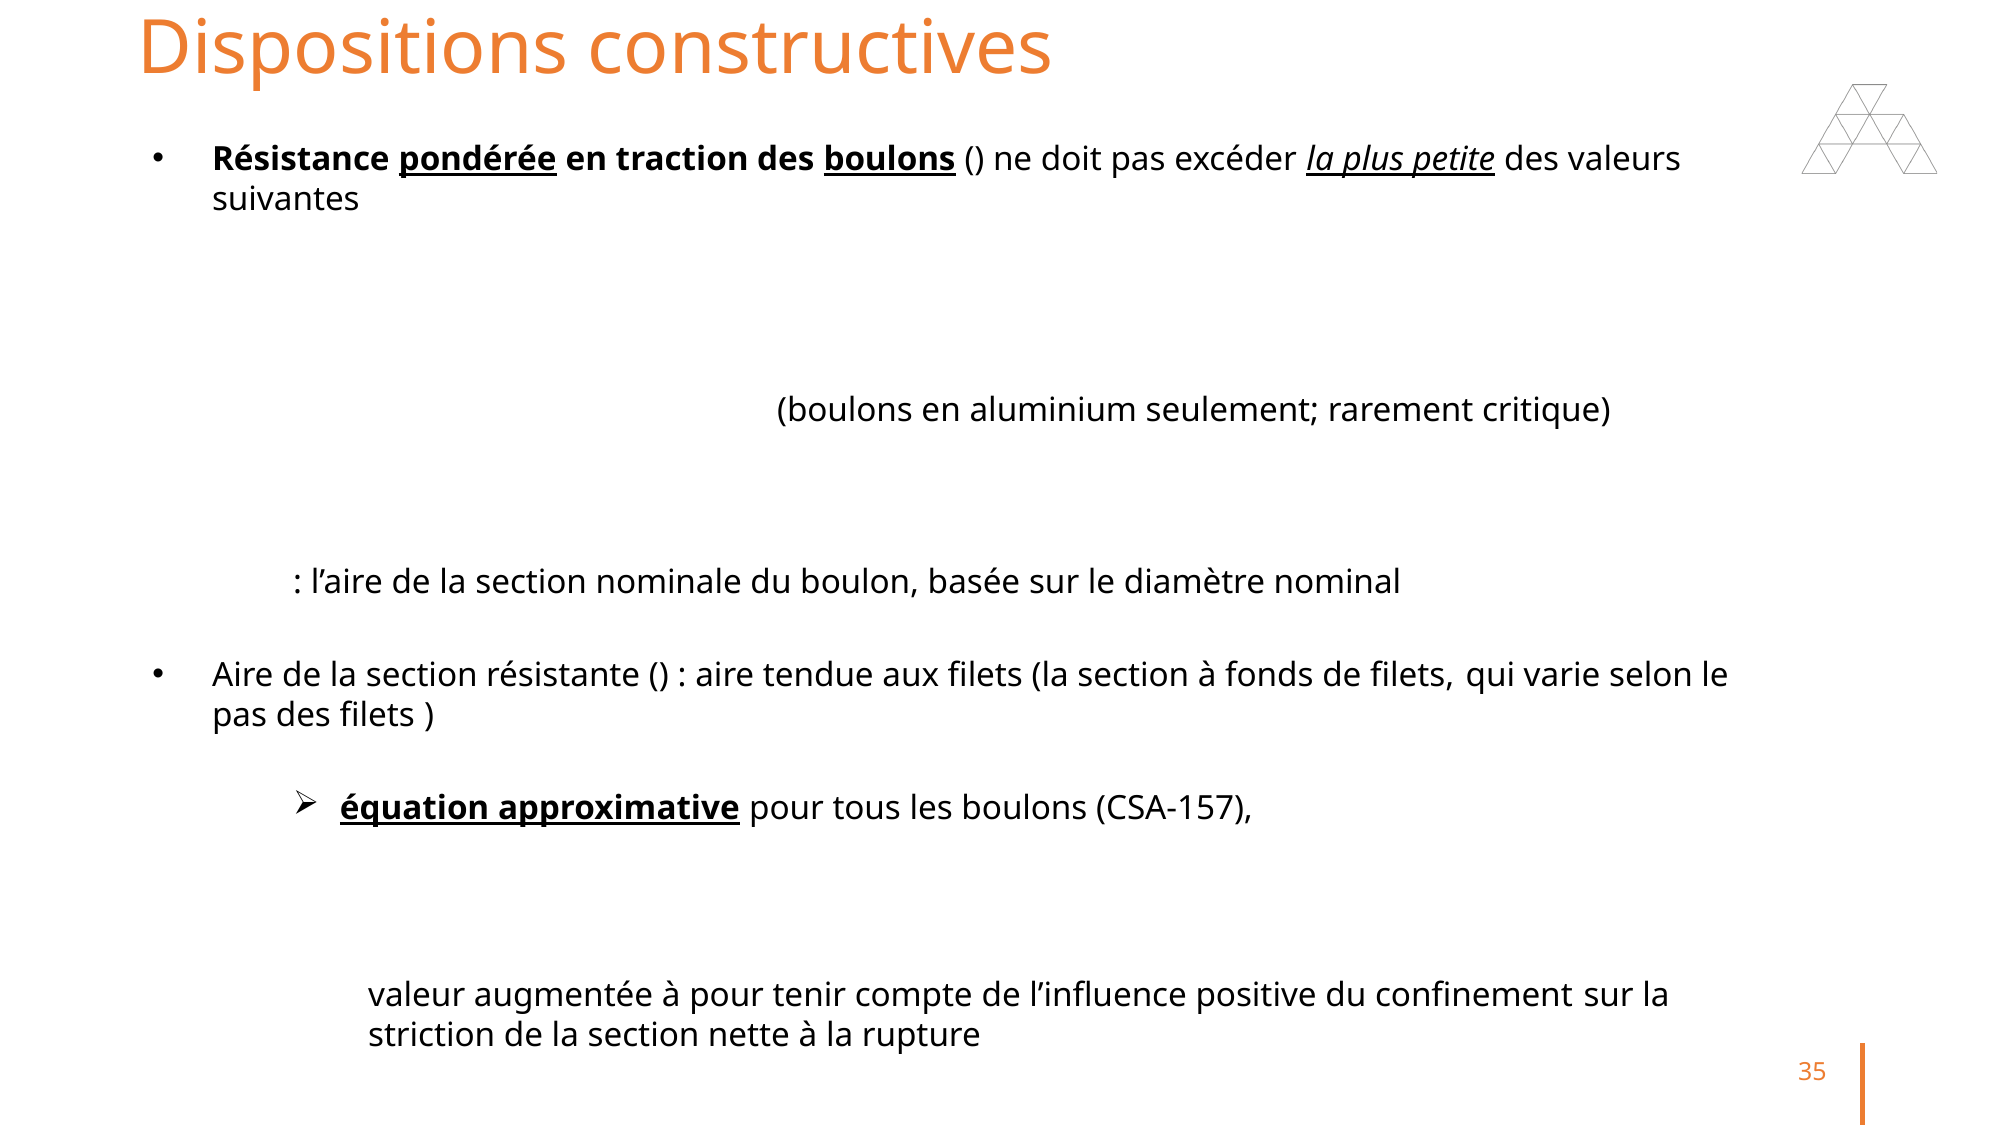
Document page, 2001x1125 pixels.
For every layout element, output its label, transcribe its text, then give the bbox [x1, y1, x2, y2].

title Dispositions constructives [137, 9, 1749, 162]
slide_number 35 [1643, 1042, 1842, 1103]
